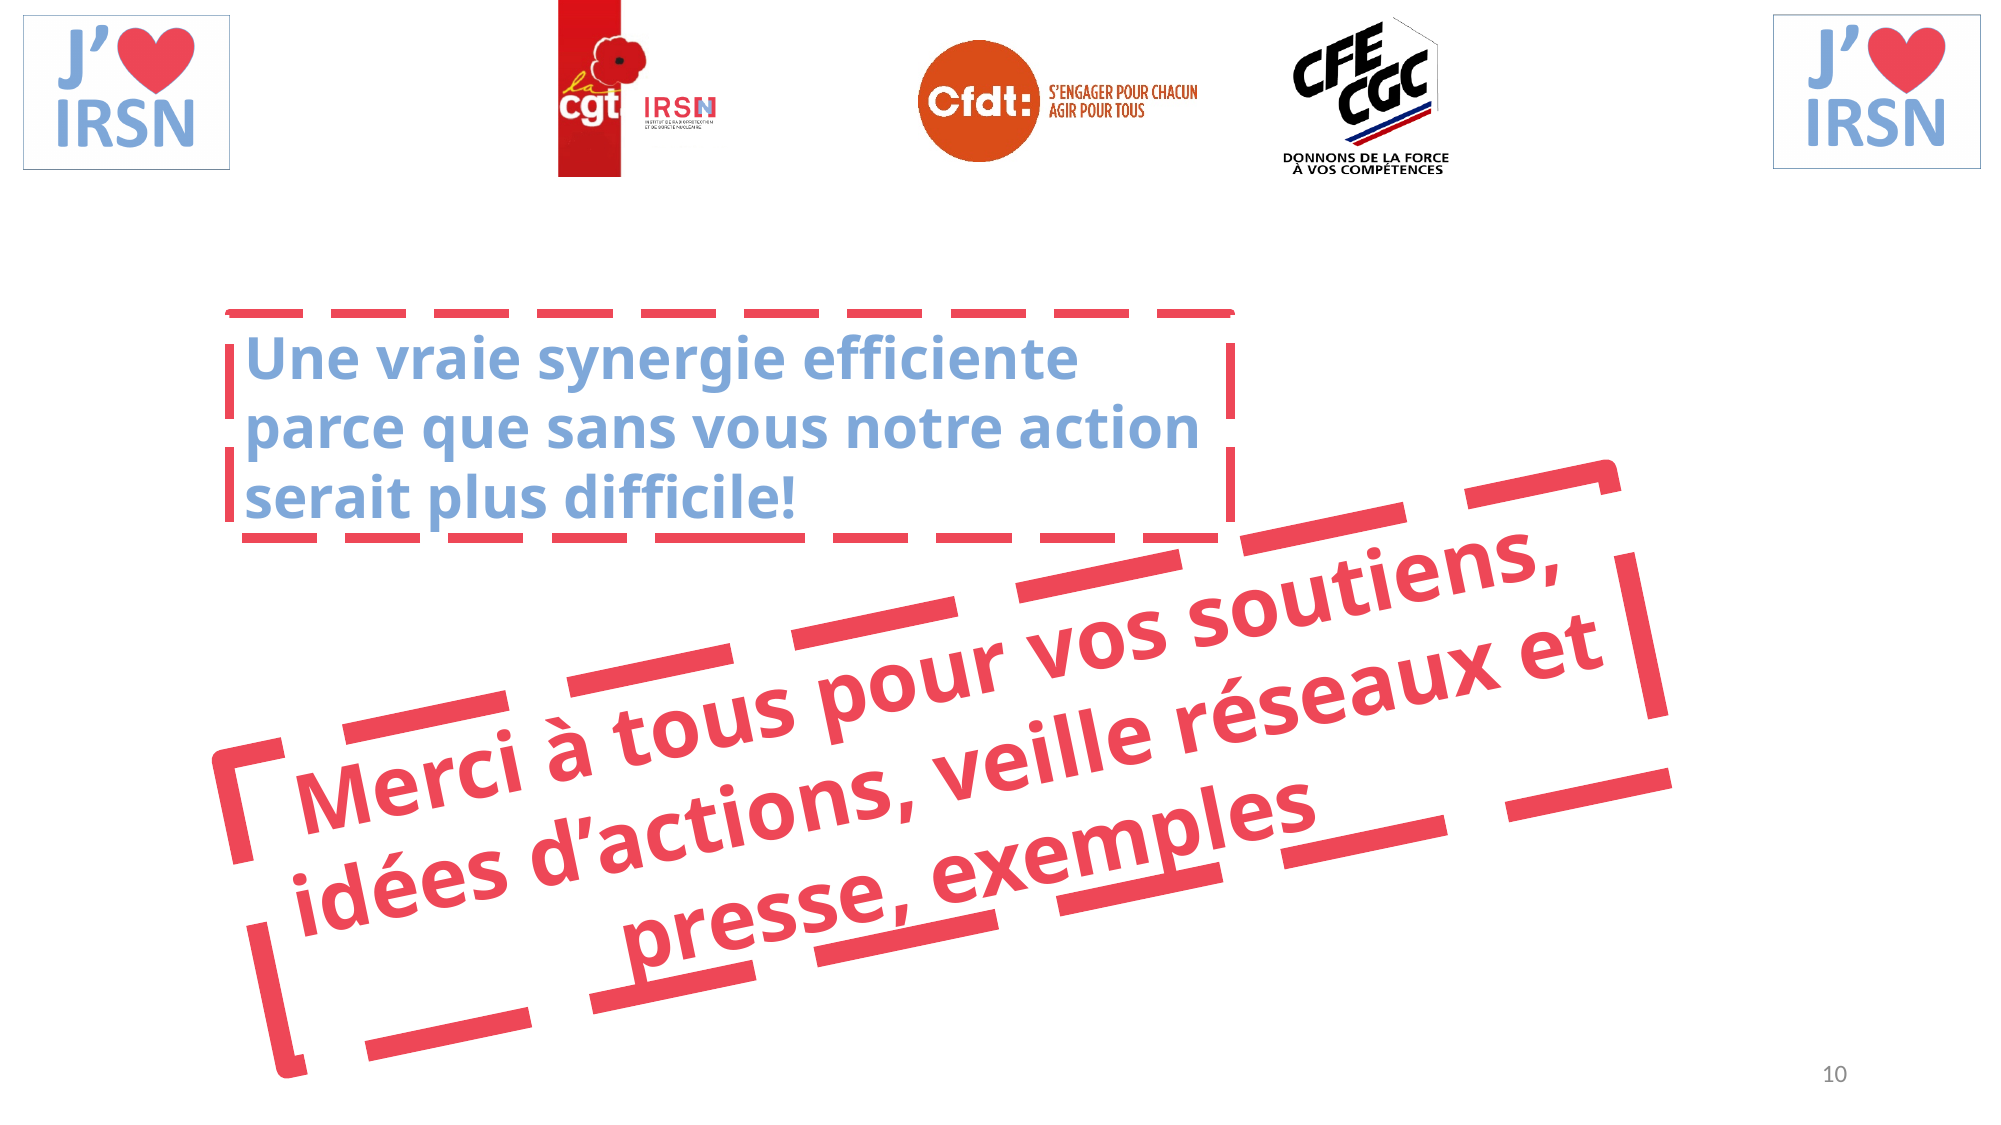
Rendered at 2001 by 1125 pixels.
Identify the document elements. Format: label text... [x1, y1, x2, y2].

picture [1282, 17, 1453, 182]
picture [1761, 5, 1990, 174]
picture [558, 0, 735, 177]
text_box Une vraie synergie efficiente parce que sans vous notre action serait plus difficile! [229, 313, 1231, 538]
text_box Merci à tous pour vos soutiens, idées d’actions, veille réseaux et presse, exemples [222, 469, 1671, 1069]
picture [10, 6, 239, 175]
picture [918, 40, 1197, 162]
slide_number 10 [1412, 1042, 1863, 1103]
